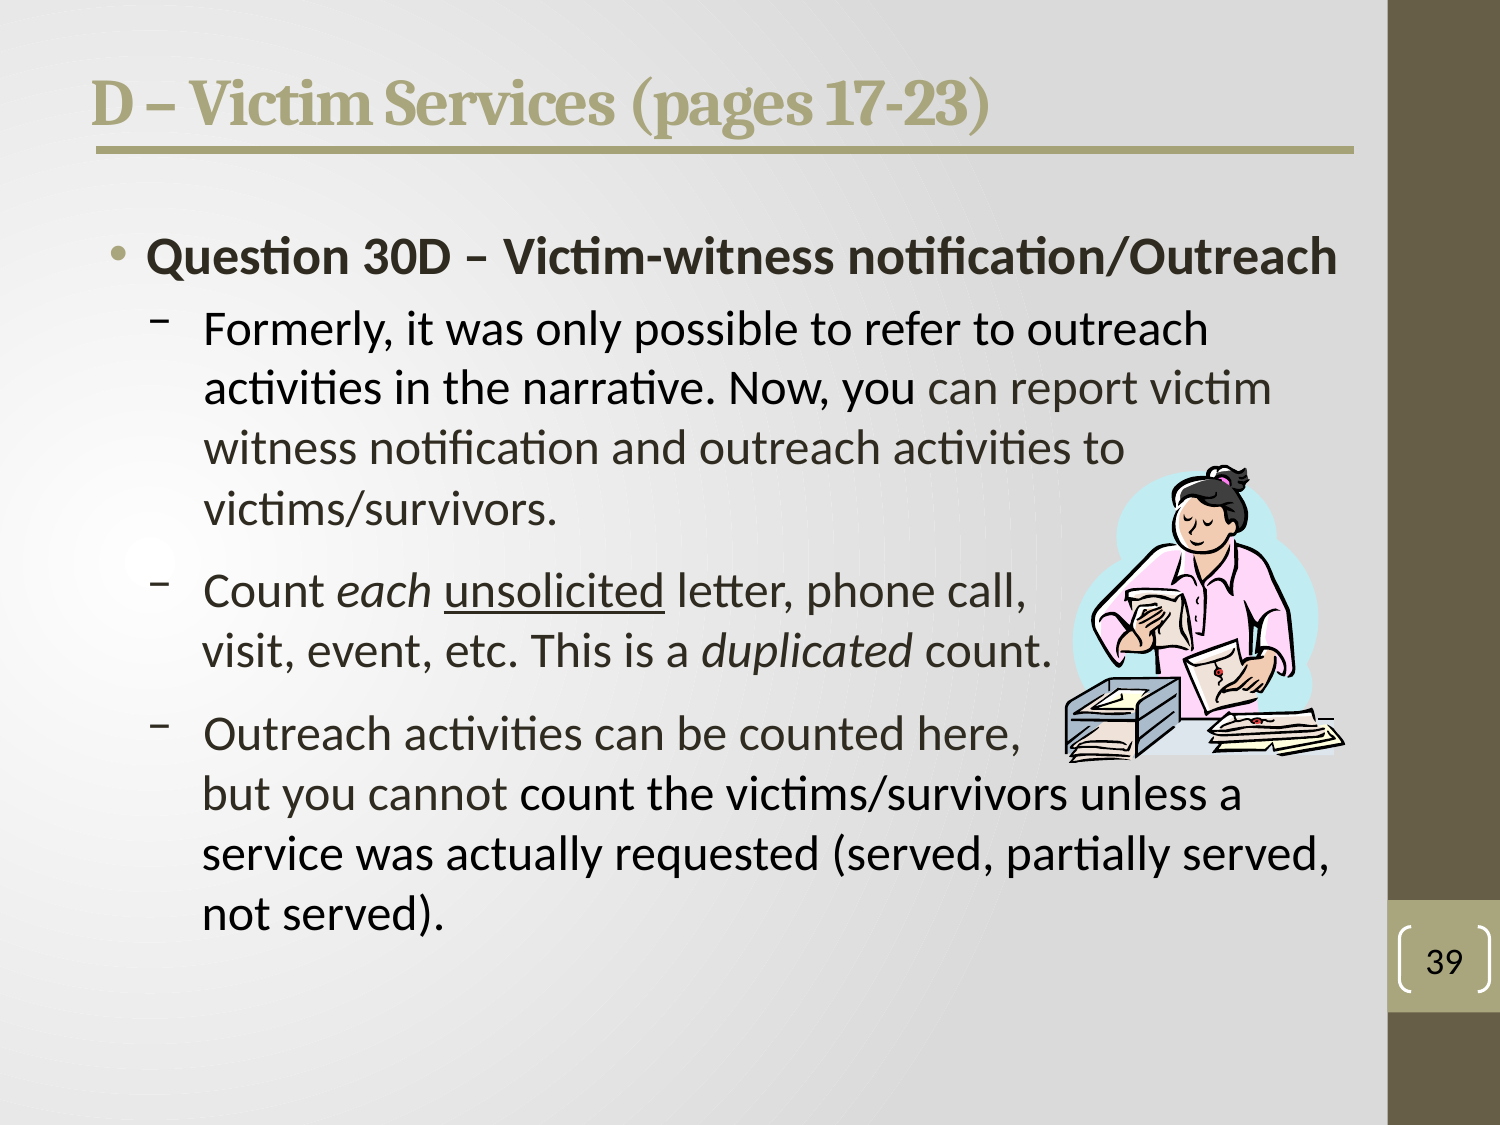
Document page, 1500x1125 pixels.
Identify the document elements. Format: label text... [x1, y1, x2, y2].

slide_number 39 [1397, 925, 1492, 994]
title D – Victim Services (pages 17-23) [75, 45, 1325, 212]
picture [1063, 461, 1346, 764]
list Question 30D – Victim-witness notification/Outreach Formerly, it was only possible to refer to outreach activities in the narrative. Now, you can report victim witness notification and outreach activities to victims/survivors. Count each unsolicited letter, phone call, visit, event, etc. This is a duplicated count. Outreach activities can be counted here, but you cannot count the victims/survivors unless a service was actually requested (served, partially served, not served). [75, 212, 1375, 1050]
